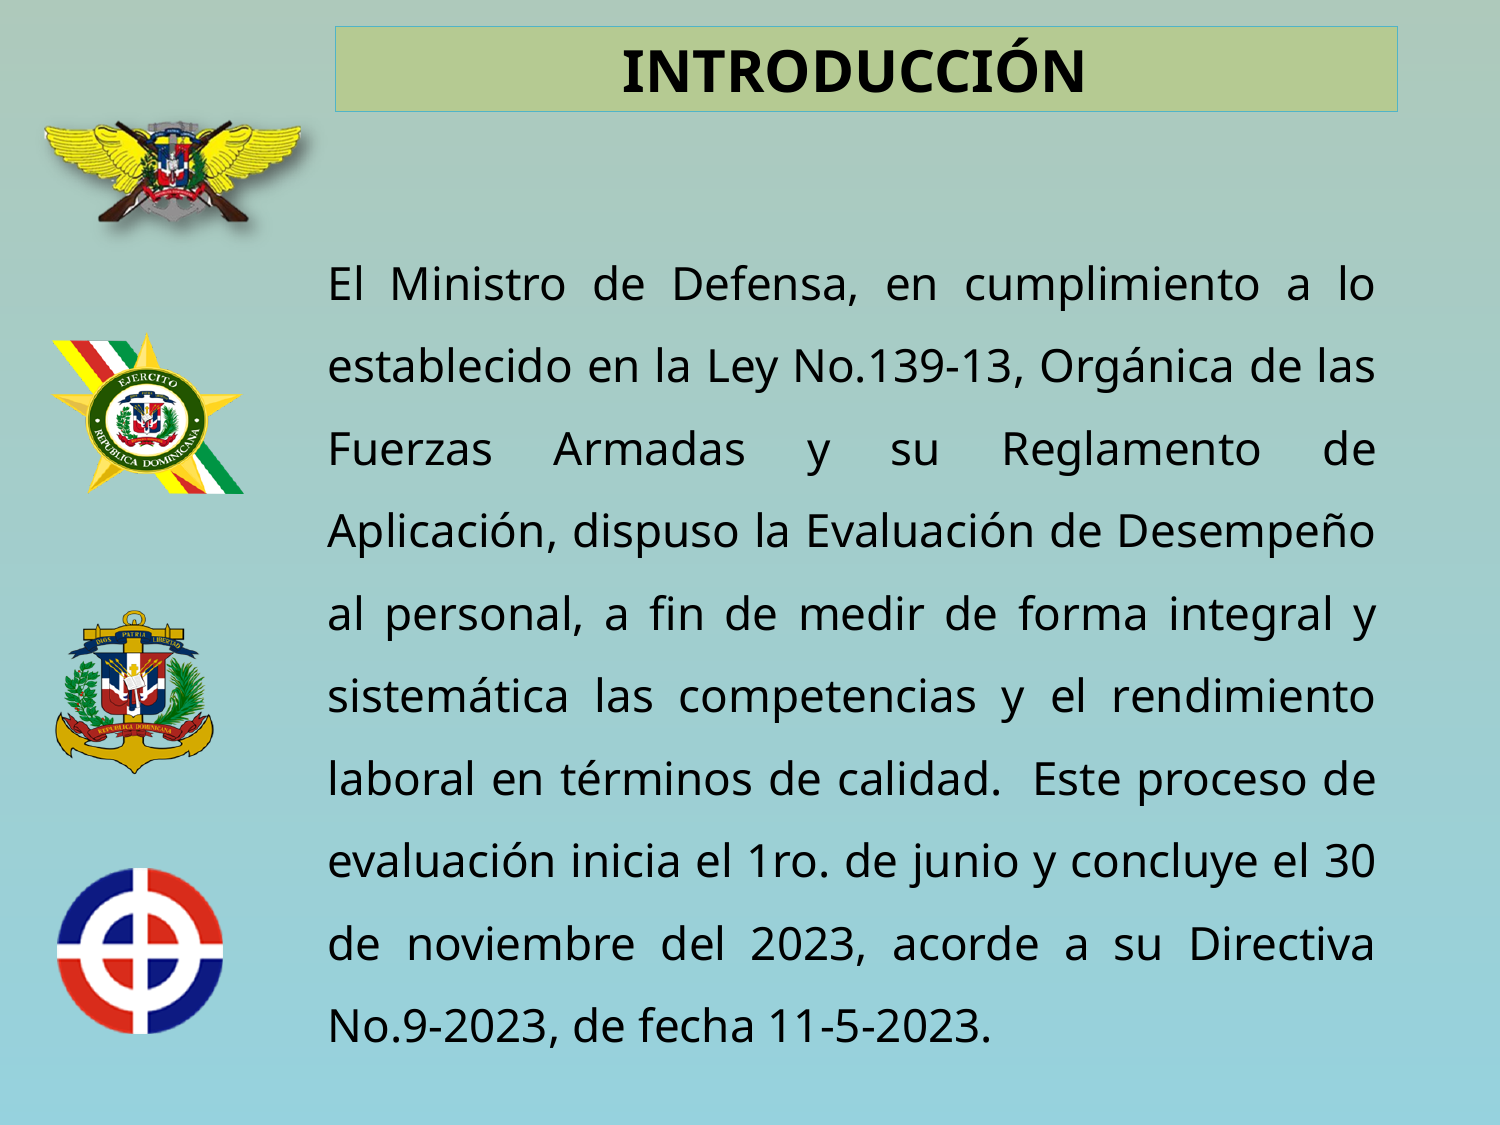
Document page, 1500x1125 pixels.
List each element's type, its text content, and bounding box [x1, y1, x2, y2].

text_box INTRODUCCIÓN [335, 26, 1398, 112]
picture [29, 91, 331, 269]
picture [35, 592, 233, 795]
picture [49, 332, 245, 494]
picture [56, 867, 223, 1034]
text_box El Ministro de Defensa, en cumplimiento a lo establecido en la Ley No.139-13, Orgánica de las Fuerzas Armadas y su Reglamento de Aplicación, dispuso la Evaluación de Desempeño al personal, a fin de medir de forma integral y sistemática las competencias y el rendimiento laboral en términos de calidad. Este proceso de evaluación inicia el 1ro. de junio y concluye el 30 de noviembre del 2023, acorde a su Directiva No.9-2023, de fecha 11-5-2023. [312, 219, 1393, 1059]
